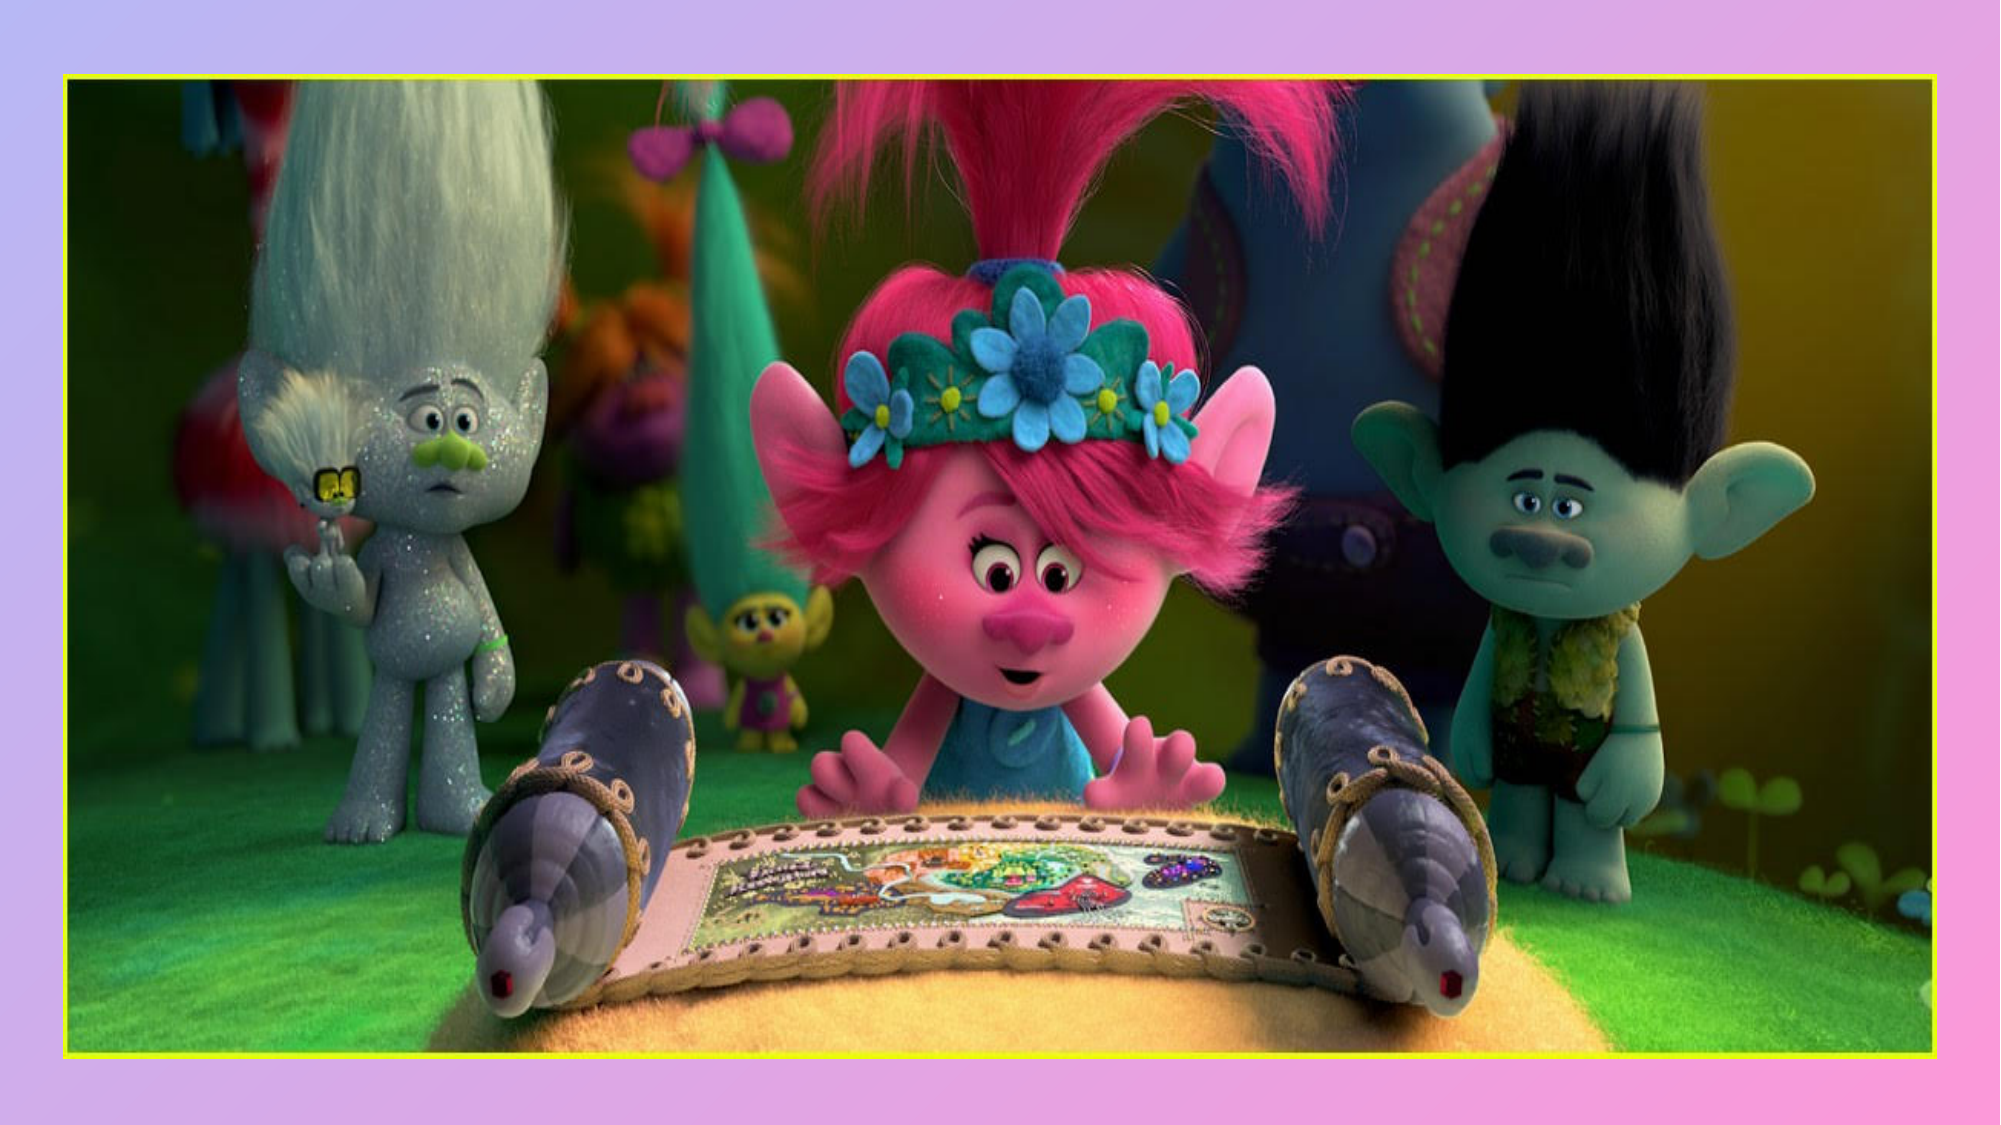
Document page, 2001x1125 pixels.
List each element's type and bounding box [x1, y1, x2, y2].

picture [63, 74, 1937, 1059]
